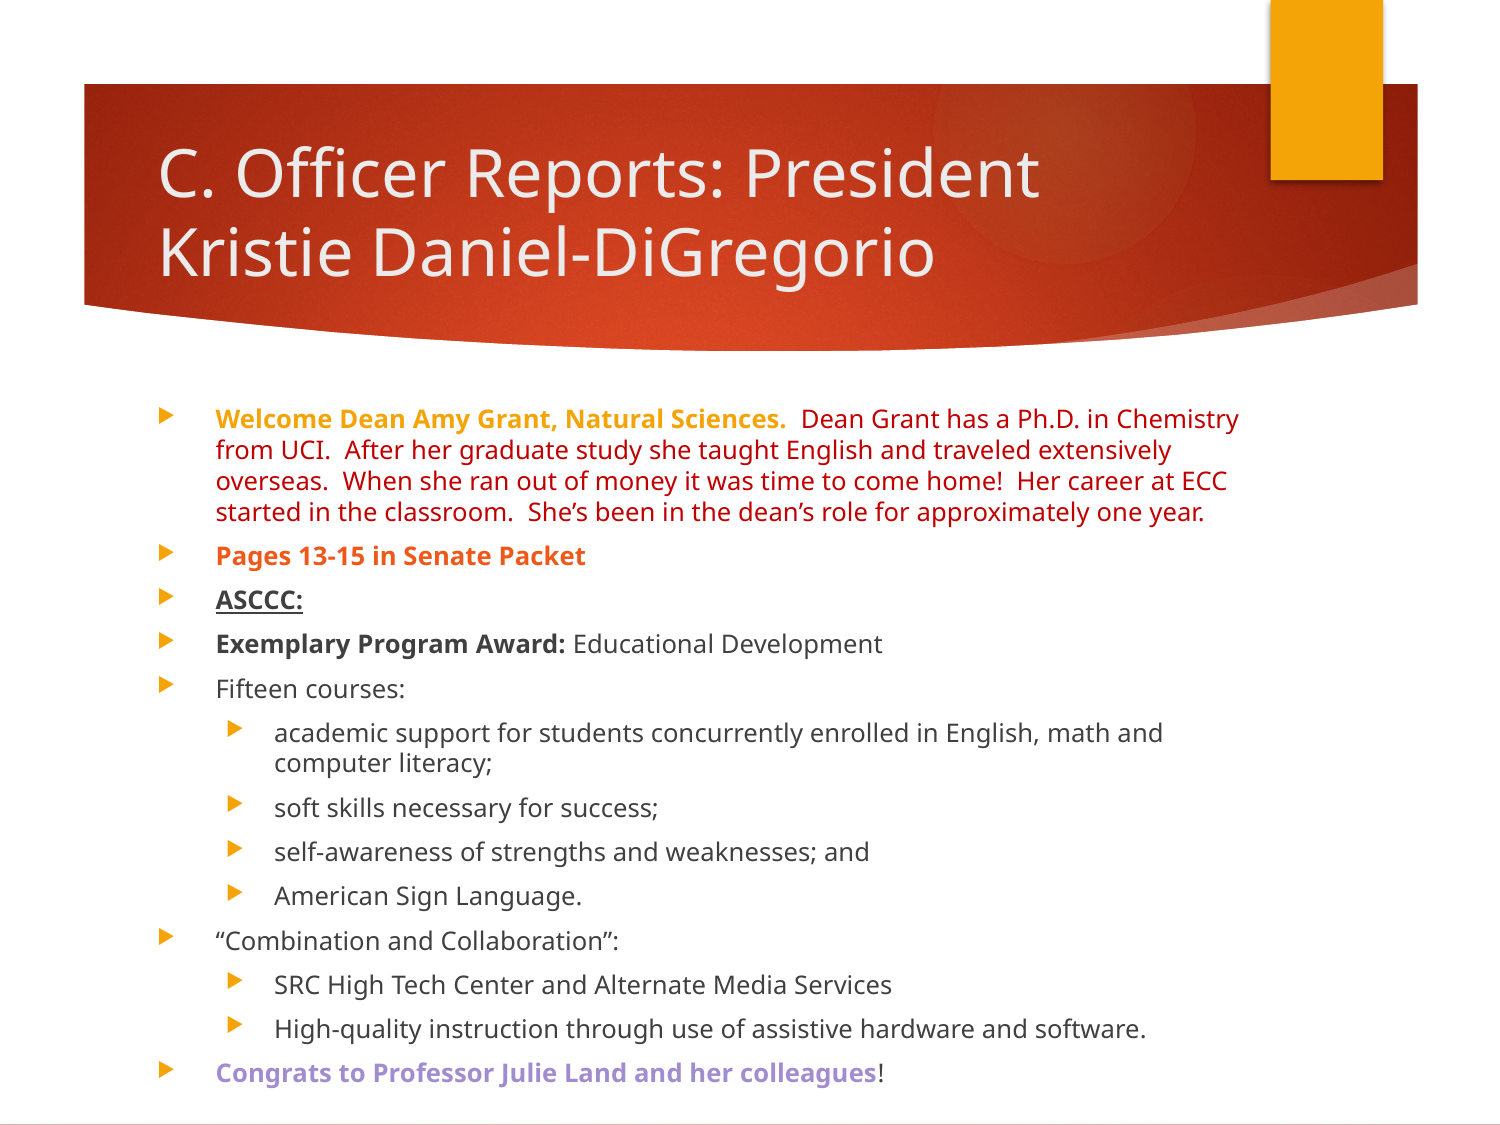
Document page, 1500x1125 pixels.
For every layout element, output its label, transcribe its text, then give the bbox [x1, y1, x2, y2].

title C. Officer Reports: President Kristie Daniel-DiGregorio [142, 152, 1254, 269]
list Welcome Dean Amy Grant, Natural Sciences. Dean Grant has a Ph.D. in Chemistry from UCI. After her graduate study she taught English and traveled extensively overseas. When she ran out of money it was time to come home! Her career at ECC started in the classroom. She’s been in the dean’s role for approximately one year. Pages 13-15 in Senate Packet ASCCC: Exemplary Program Award: Educational Development Fifteen courses: academic support for students concurrently enrolled in English, math and computer literacy; soft skills necessary for success; self-awareness of strengths and weaknesses; and American Sign Language. “Combination and Collaboration”: SRC High Tech Center and Alternate Media Services High-quality instruction through use of assistive hardware and software. Congrats to Professor Julie Land and her colleagues! [142, 395, 1293, 1101]
